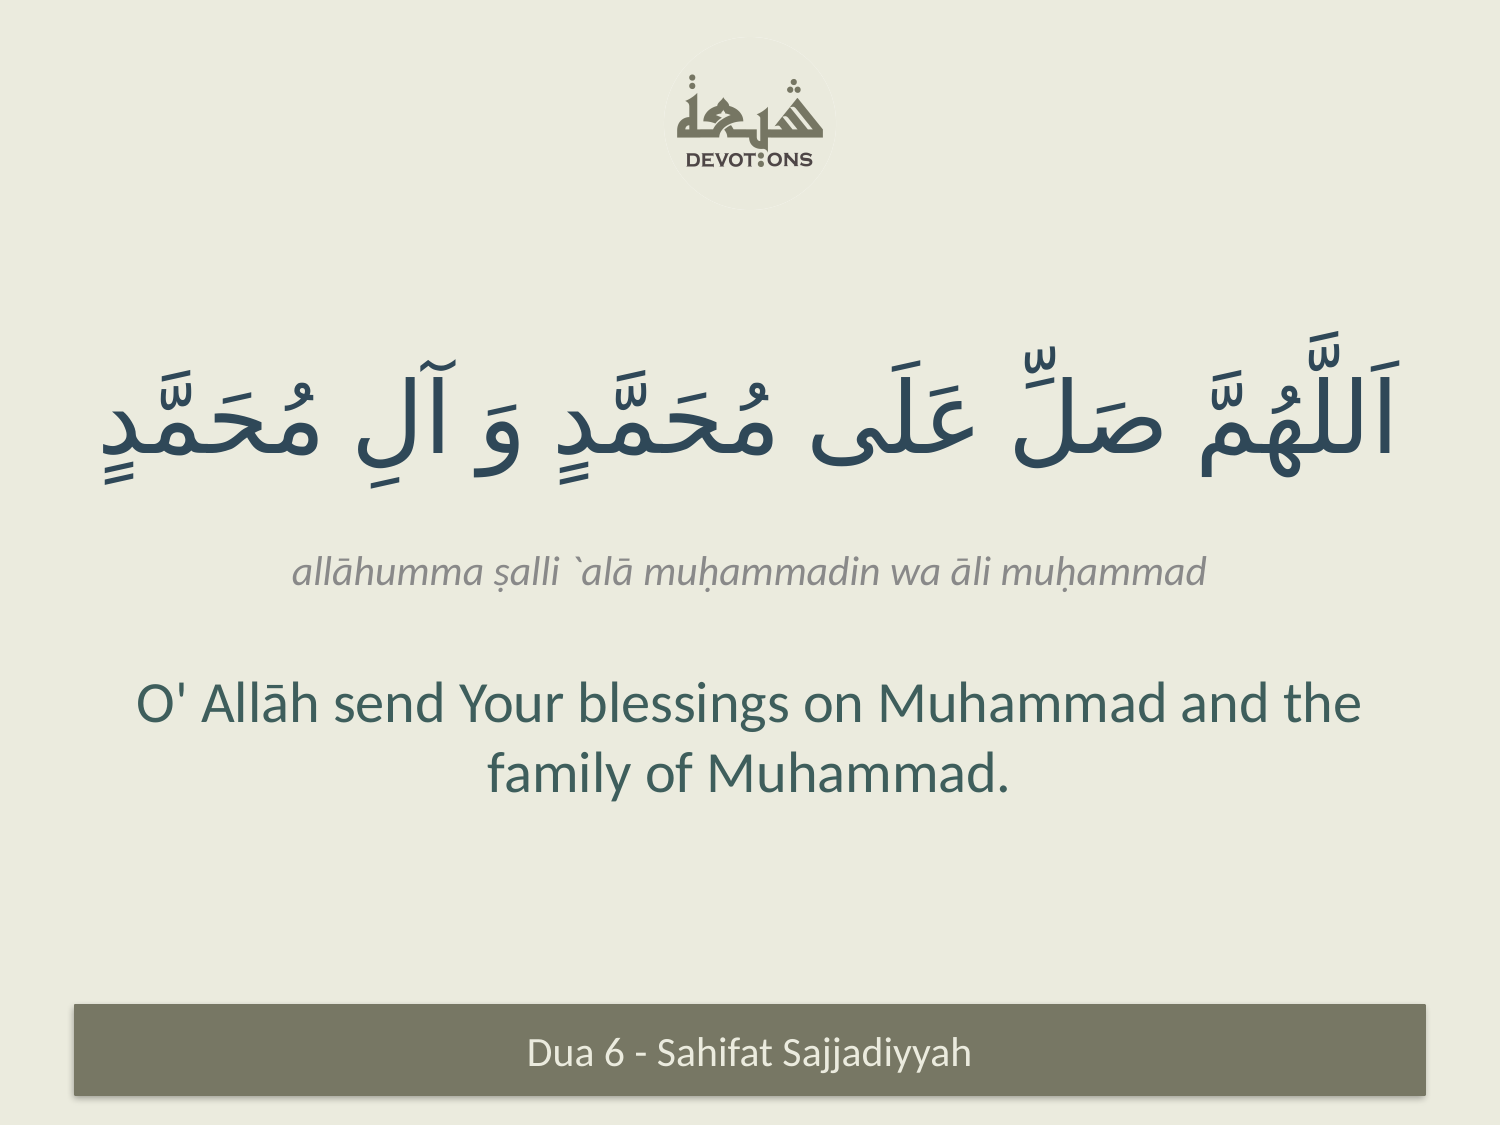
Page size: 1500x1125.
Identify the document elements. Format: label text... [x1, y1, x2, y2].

text_box Dua 6 - Sahifat Sajjadiyyah [512, 1017, 988, 1083]
picture [656, 29, 844, 218]
text_box [74, 1004, 1426, 1096]
text_box اَللَّهُمَّ صَلِّ عَلَى مُحَمَّدٍ وَ آلِ مُحَمَّدٍ allāhumma ṣalli `alā muḥammadin wa āli muḥammad O' Allāh send Your blessings on Muhammad and the family of Muhammad. [74, 346, 1425, 811]
